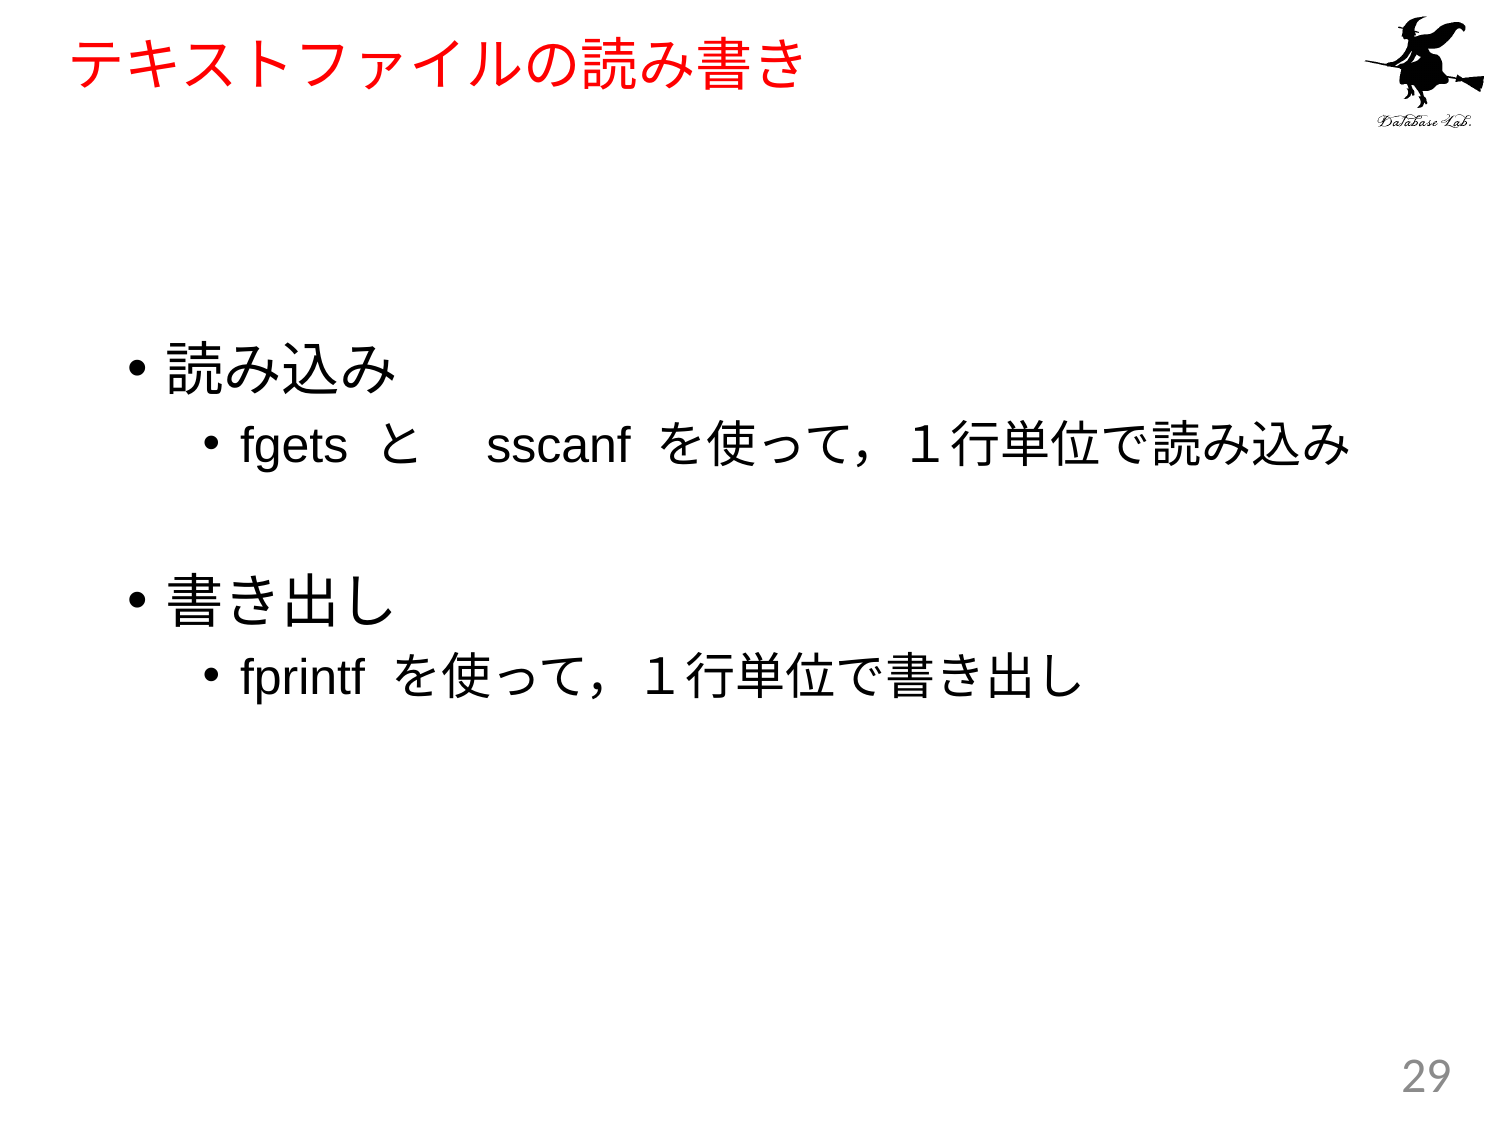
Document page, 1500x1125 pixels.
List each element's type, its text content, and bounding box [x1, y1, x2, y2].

picture [1362, 14, 1486, 130]
slide_number 29 [1129, 1042, 1467, 1103]
list 読み込み fgets と sscanf を使って，１行単位で読み込み 書き出し fprintf を使って，１行単位で書き出し [112, 324, 1451, 1000]
title テキストファイルの読み書き [52, 28, 1441, 106]
